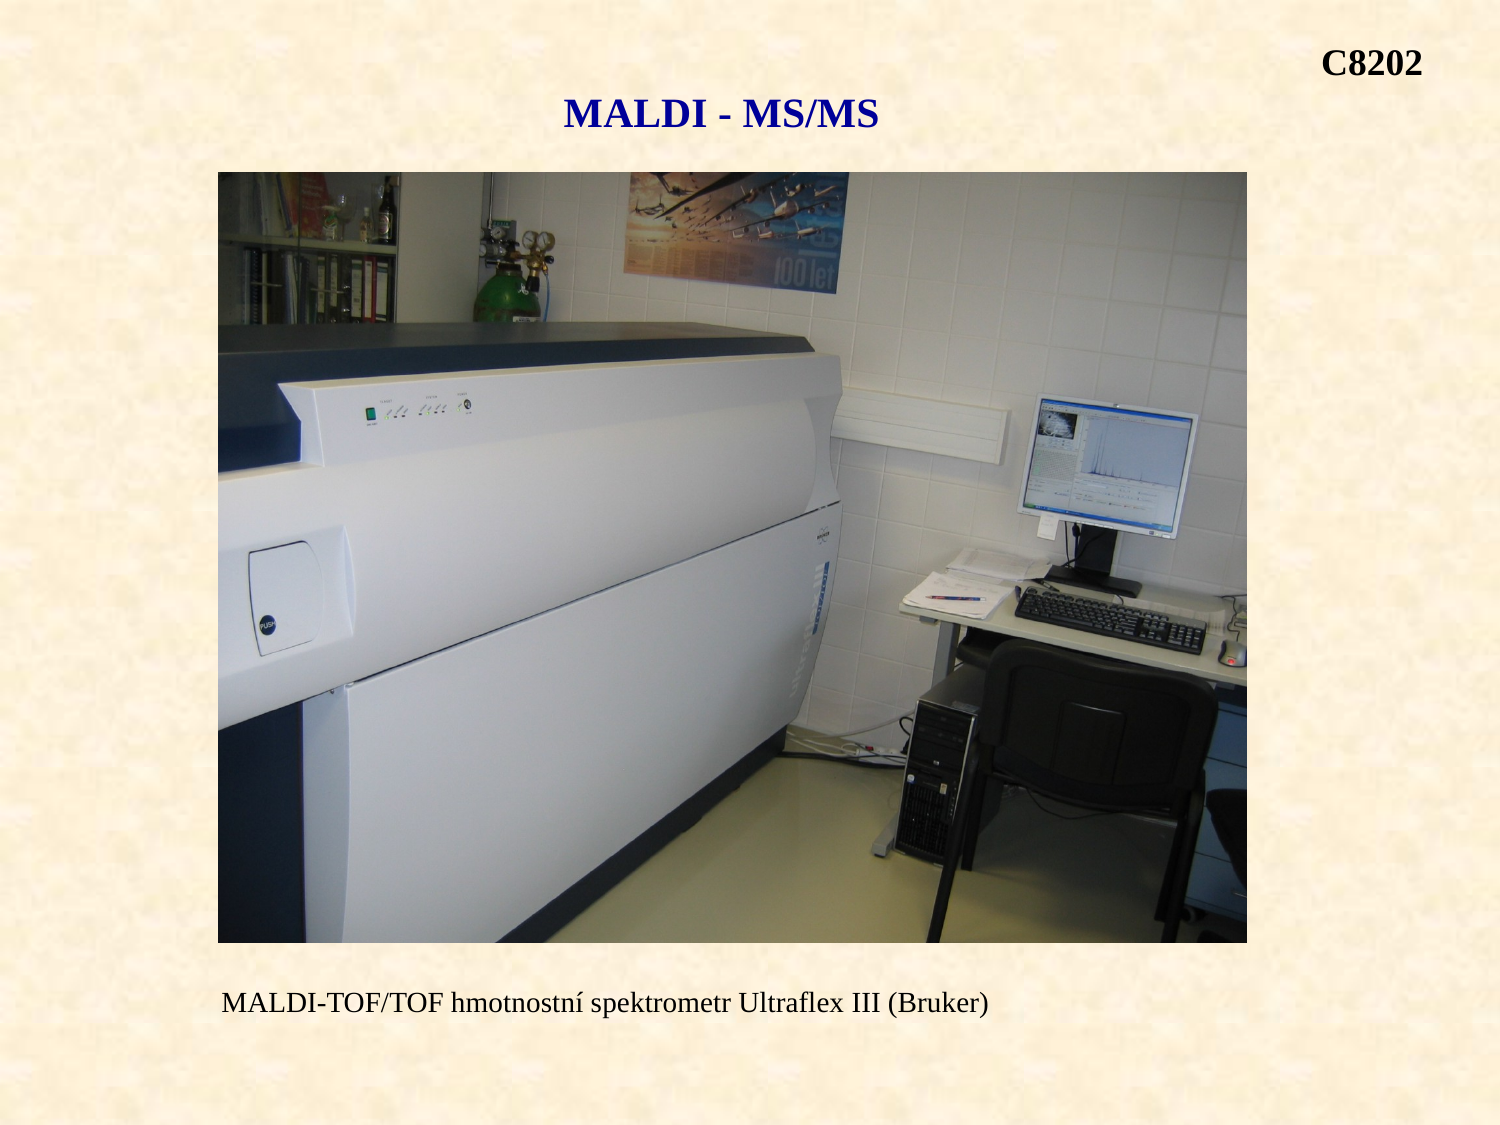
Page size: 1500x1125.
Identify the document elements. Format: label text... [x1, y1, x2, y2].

text_box C8202 [1306, 30, 1439, 91]
text_box MALDI-TOF/TOF hmotnostní spektrometr Ultraflex III (Bruker) [206, 976, 1069, 1026]
picture [0, 0, 1500, 1125]
text_box MALDI - MS/MS [548, 78, 1022, 143]
